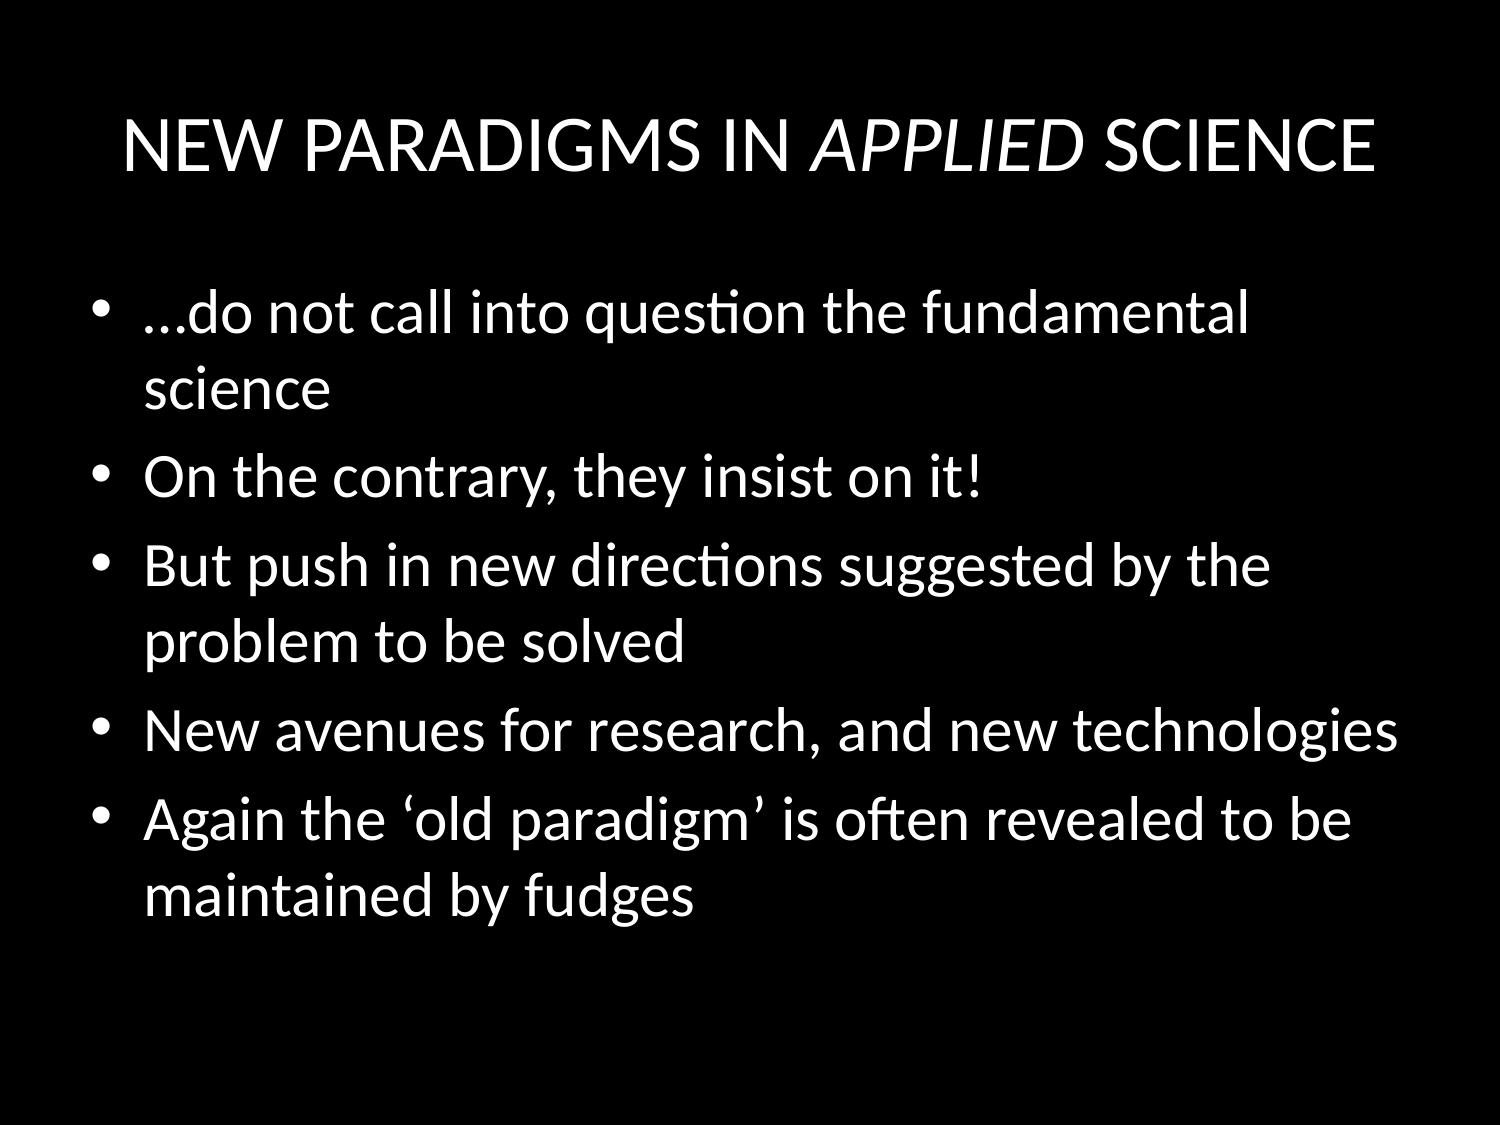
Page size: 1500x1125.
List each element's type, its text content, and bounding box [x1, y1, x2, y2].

title NEW PARADIGMS IN APPLIED SCIENCE [75, 45, 1425, 233]
list …do not call into question the fundamental science On the contrary, they insist on it! But push in new directions suggested by the problem to be solved New avenues for research, and new technologies Again the ‘old paradigm’ is often revealed to be maintained by fudges [75, 262, 1425, 1005]
